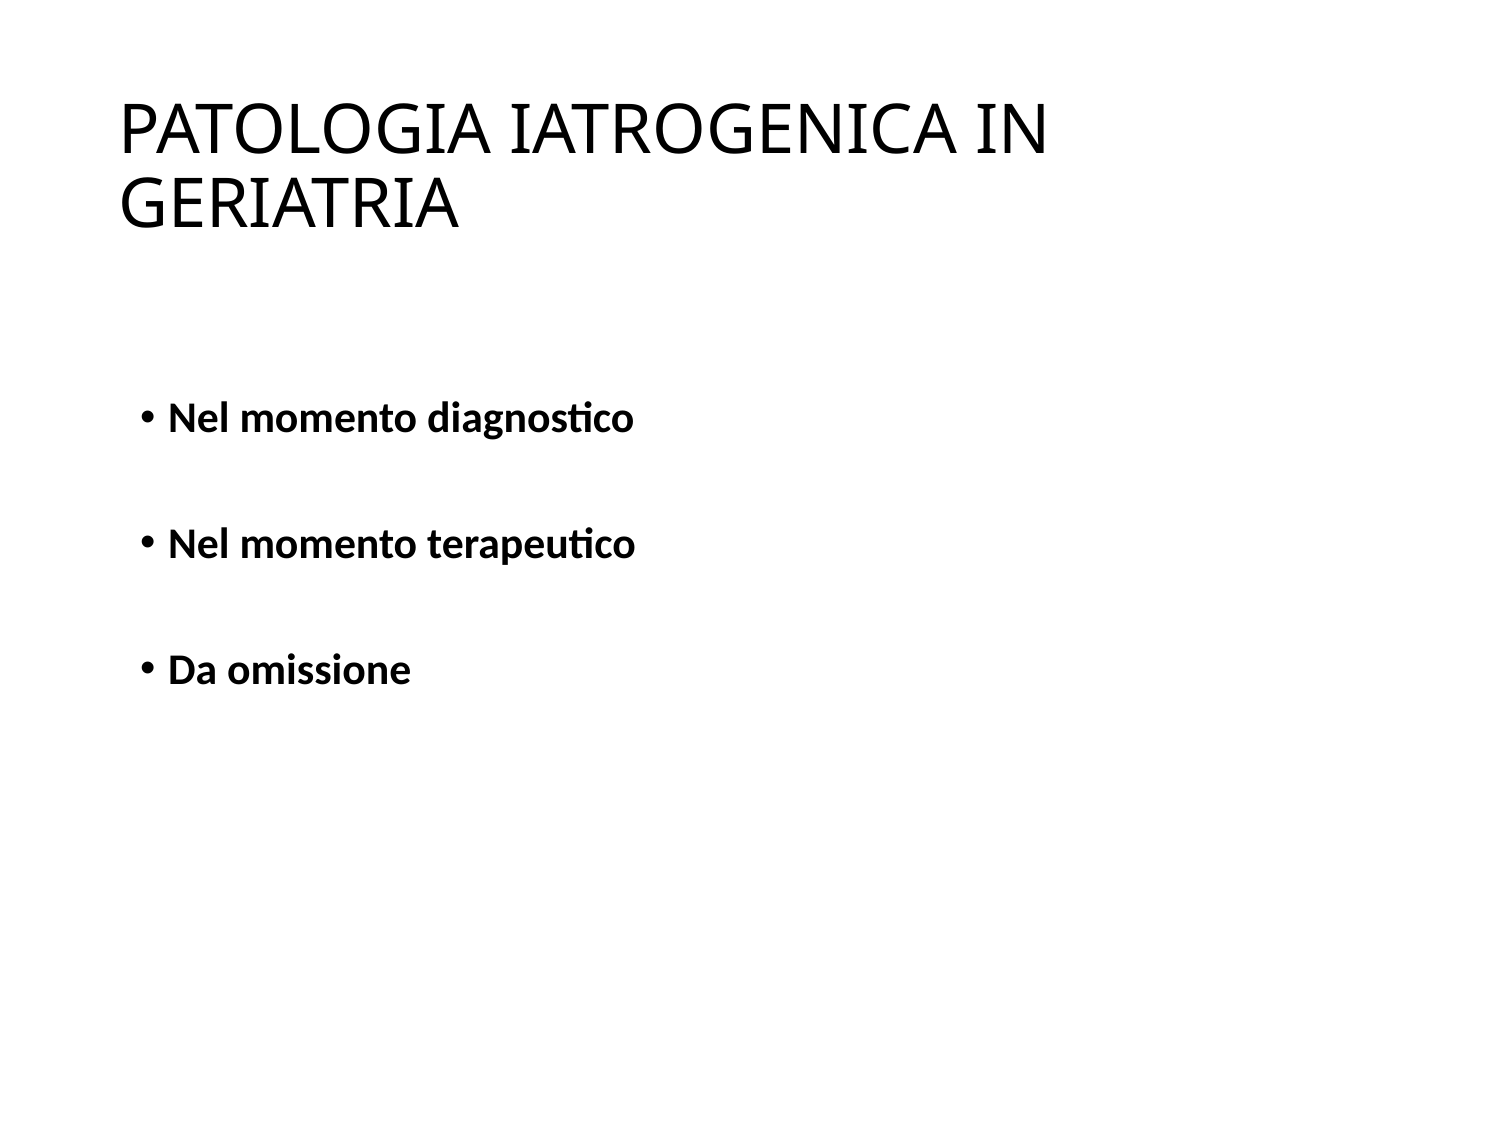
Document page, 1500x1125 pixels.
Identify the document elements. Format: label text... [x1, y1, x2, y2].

title PATOLOGIA IATROGENICA IN GERIATRIA [103, 59, 1397, 278]
list Nel momento diagnostico Nel momento terapeutico Da omissione [125, 387, 1400, 1063]
